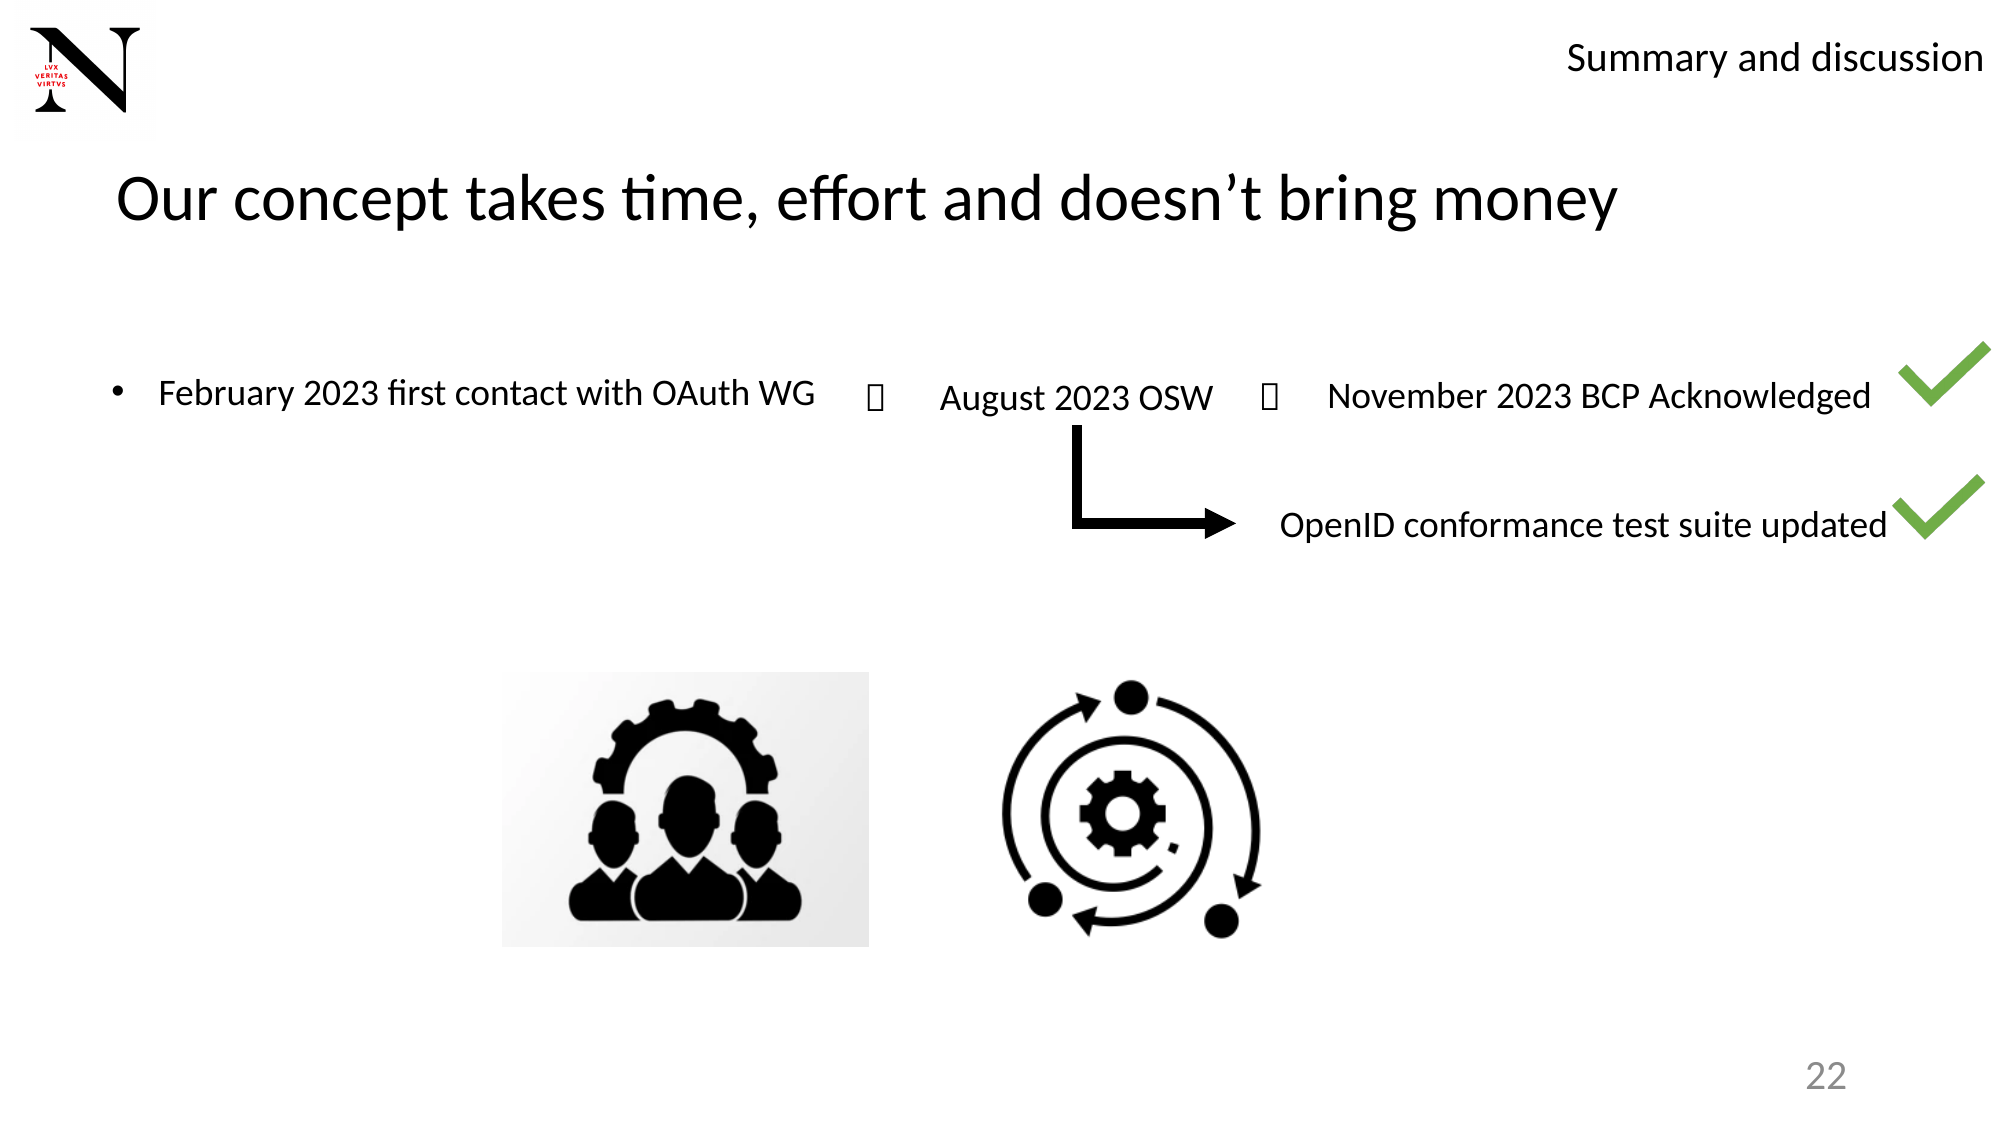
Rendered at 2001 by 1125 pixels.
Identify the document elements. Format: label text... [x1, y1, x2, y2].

text_box  [1243, 365, 1296, 426]
text_box OpenID conformance test suite updated [1265, 493, 1890, 553]
text_box Summary and discussion [1552, 22, 2000, 88]
slide_number 22 [1789, 1042, 1863, 1103]
picture [14, 0, 156, 141]
text_box  [849, 366, 902, 426]
picture [501, 672, 869, 947]
text_box Our concept takes time, effort and doesn’t bring money [101, 146, 1635, 242]
text_box February 2023 first contact with OAuth WG [96, 360, 831, 421]
text_box November 2023 BCP Acknowledged [1312, 363, 1888, 424]
text_box August 2023 OSW [925, 365, 1229, 426]
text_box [1107, 395, 1206, 555]
picture [994, 672, 1269, 947]
picture [1890, 458, 1987, 555]
picture [1896, 325, 1993, 422]
